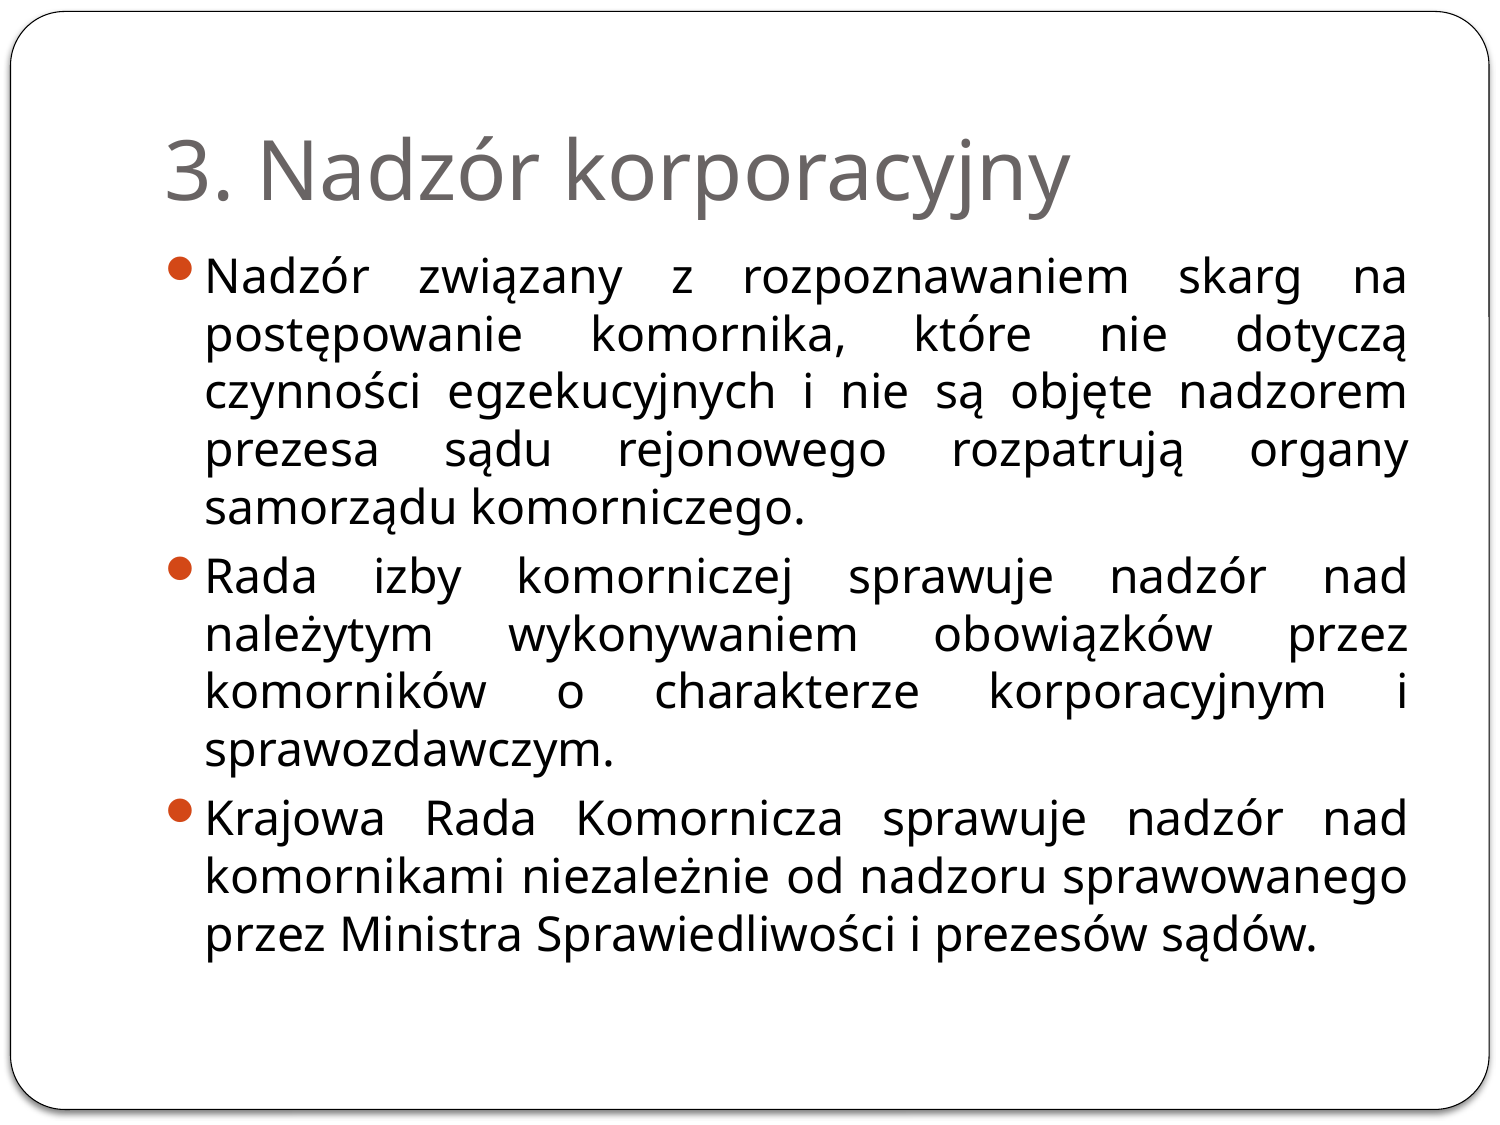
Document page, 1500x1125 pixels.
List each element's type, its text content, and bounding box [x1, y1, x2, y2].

list Nadzór związany z rozpoznawaniem skarg na postępowanie komornika, które nie dotyczą czynności egzekucyjnych i nie są objęte nadzorem prezesa sądu rejonowego rozpatrują organy samorządu komorniczego. Rada izby komorniczej sprawuje nadzór nad należytym wykonywaniem obowiązków przez komorników o charakterze korporacyjnym i sprawozdawczym. Krajowa Rada Komornicza sprawuje nadzór nad komornikami niezależnie od nadzoru sprawowanego przez Ministra Sprawiedliwości i prezesów sądów. [150, 237, 1425, 988]
title 3. Nadzór korporacyjny [150, 45, 1425, 233]
